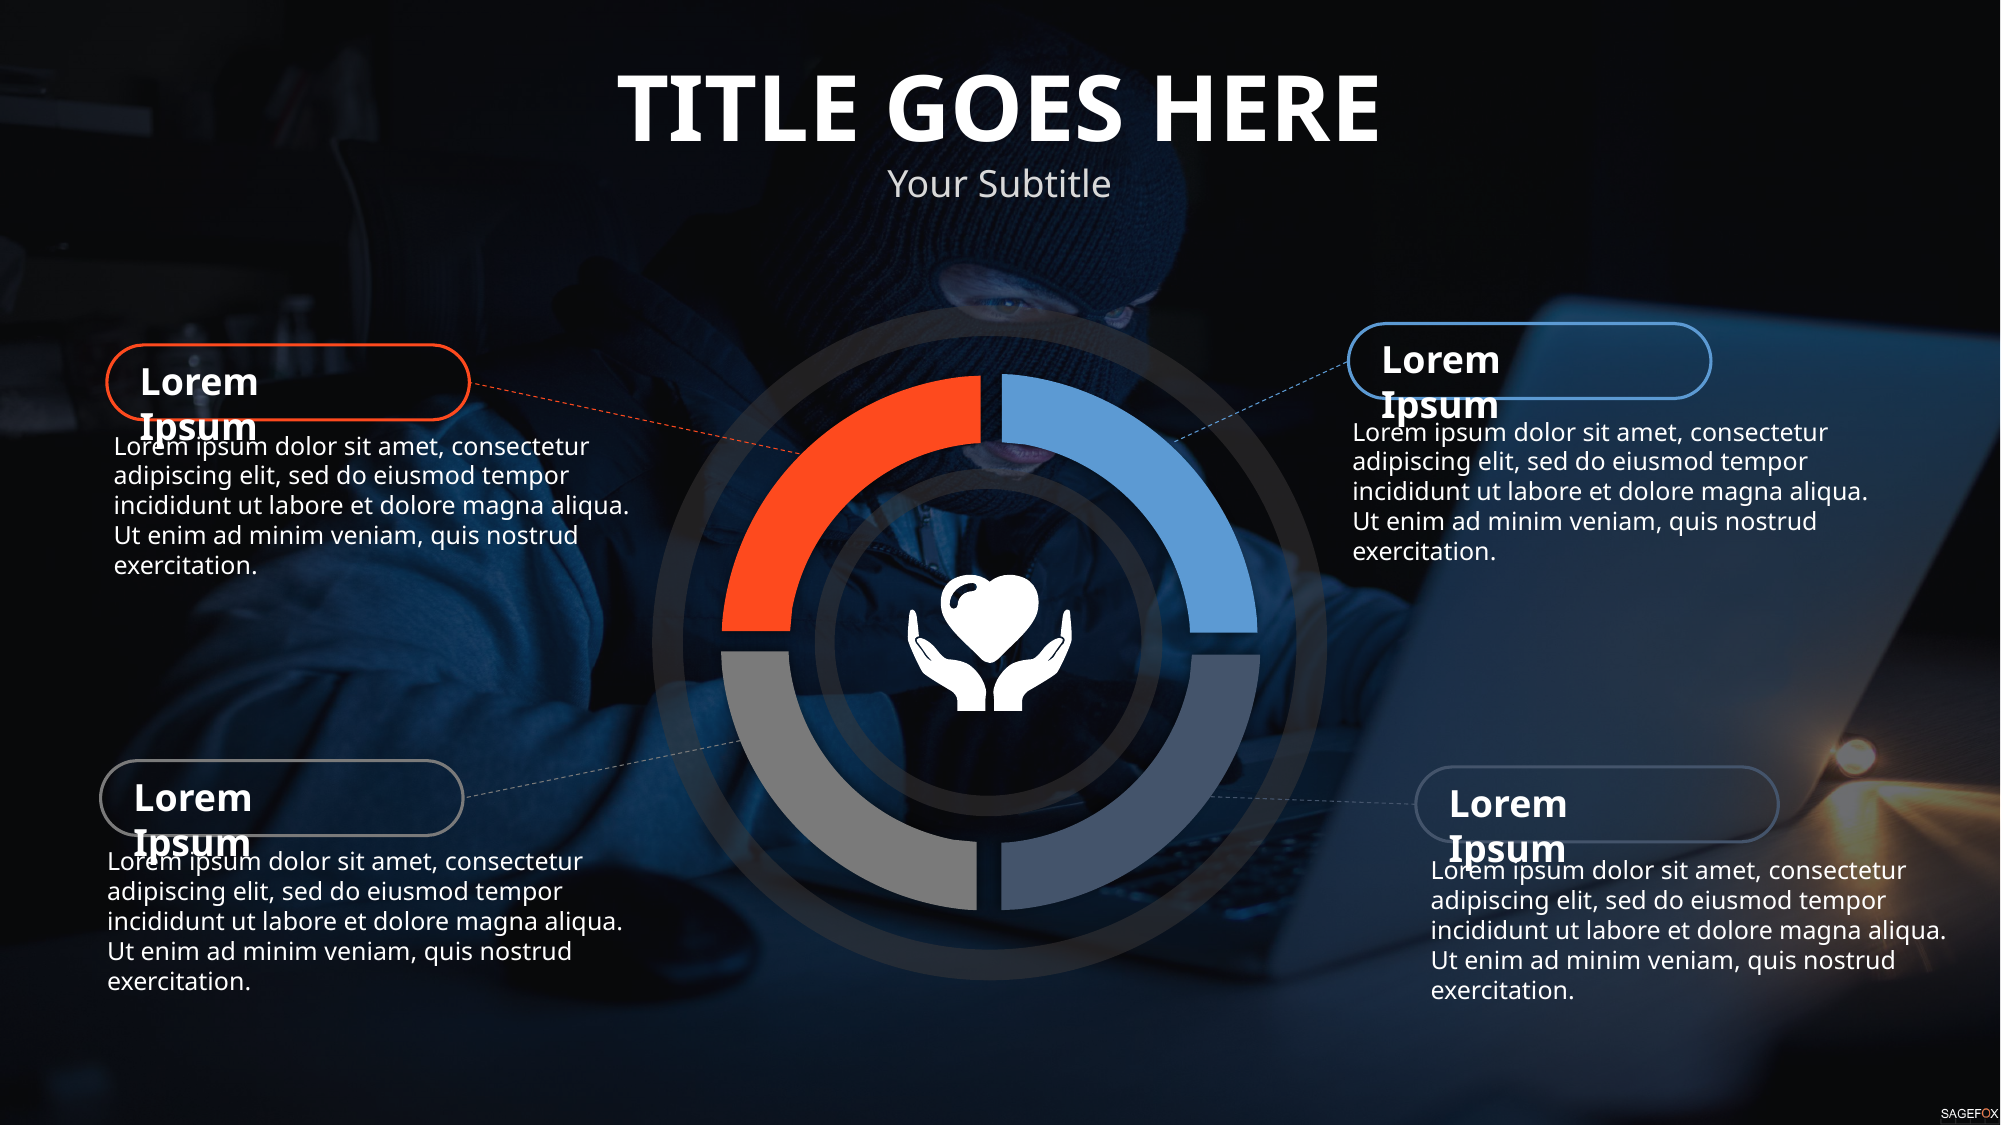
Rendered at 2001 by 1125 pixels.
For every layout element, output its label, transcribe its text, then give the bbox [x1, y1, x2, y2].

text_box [1174, 361, 1349, 442]
text_box Lorem ipsum dolor sit amet, consectetur adipiscing elit, sed do eiusmod tempor incididunt ut labore et dolore magna aliqua. Ut enim ad minim veniam, quis nostrud exercitation. [1415, 847, 1976, 1012]
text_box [1415, 766, 1779, 842]
text_box Lorem ipsum dolor sit amet, consectetur adipiscing elit, sed do eiusmod tempor incididunt ut labore et dolore magna aliqua. Ut enim ad minim veniam, quis nostrud exercitation. [92, 838, 653, 1003]
text_box Lorem ipsum dolor sit amet, consectetur adipiscing elit, sed do eiusmod tempor incididunt ut labore et dolore magna aliqua. Ut enim ad minim veniam, quis nostrud exercitation. [98, 422, 659, 587]
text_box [469, 382, 800, 454]
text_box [1203, 796, 1415, 805]
picture [0, 0, 2001, 1125]
text_box [773, 304, 1178, 403]
text_box TITLE GOES HERE Your Subtitle [548, 42, 1452, 212]
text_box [106, 344, 470, 420]
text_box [907, 574, 1073, 711]
text_box [1220, 442, 1329, 796]
text_box [1000, 372, 1259, 634]
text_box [100, 760, 464, 836]
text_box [1348, 323, 1711, 399]
text_box [719, 650, 978, 912]
text_box [651, 454, 750, 738]
text_box [689, 799, 1287, 982]
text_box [463, 738, 748, 799]
text_box [720, 374, 982, 633]
text_box [1000, 653, 1262, 912]
text_box [813, 467, 1164, 818]
text_box Lorem ipsum dolor sit amet, consectetur adipiscing elit, sed do eiusmod tempor incididunt ut labore et dolore magna aliqua. Ut enim ad minim veniam, quis nostrud exercitation. [1337, 408, 1898, 574]
